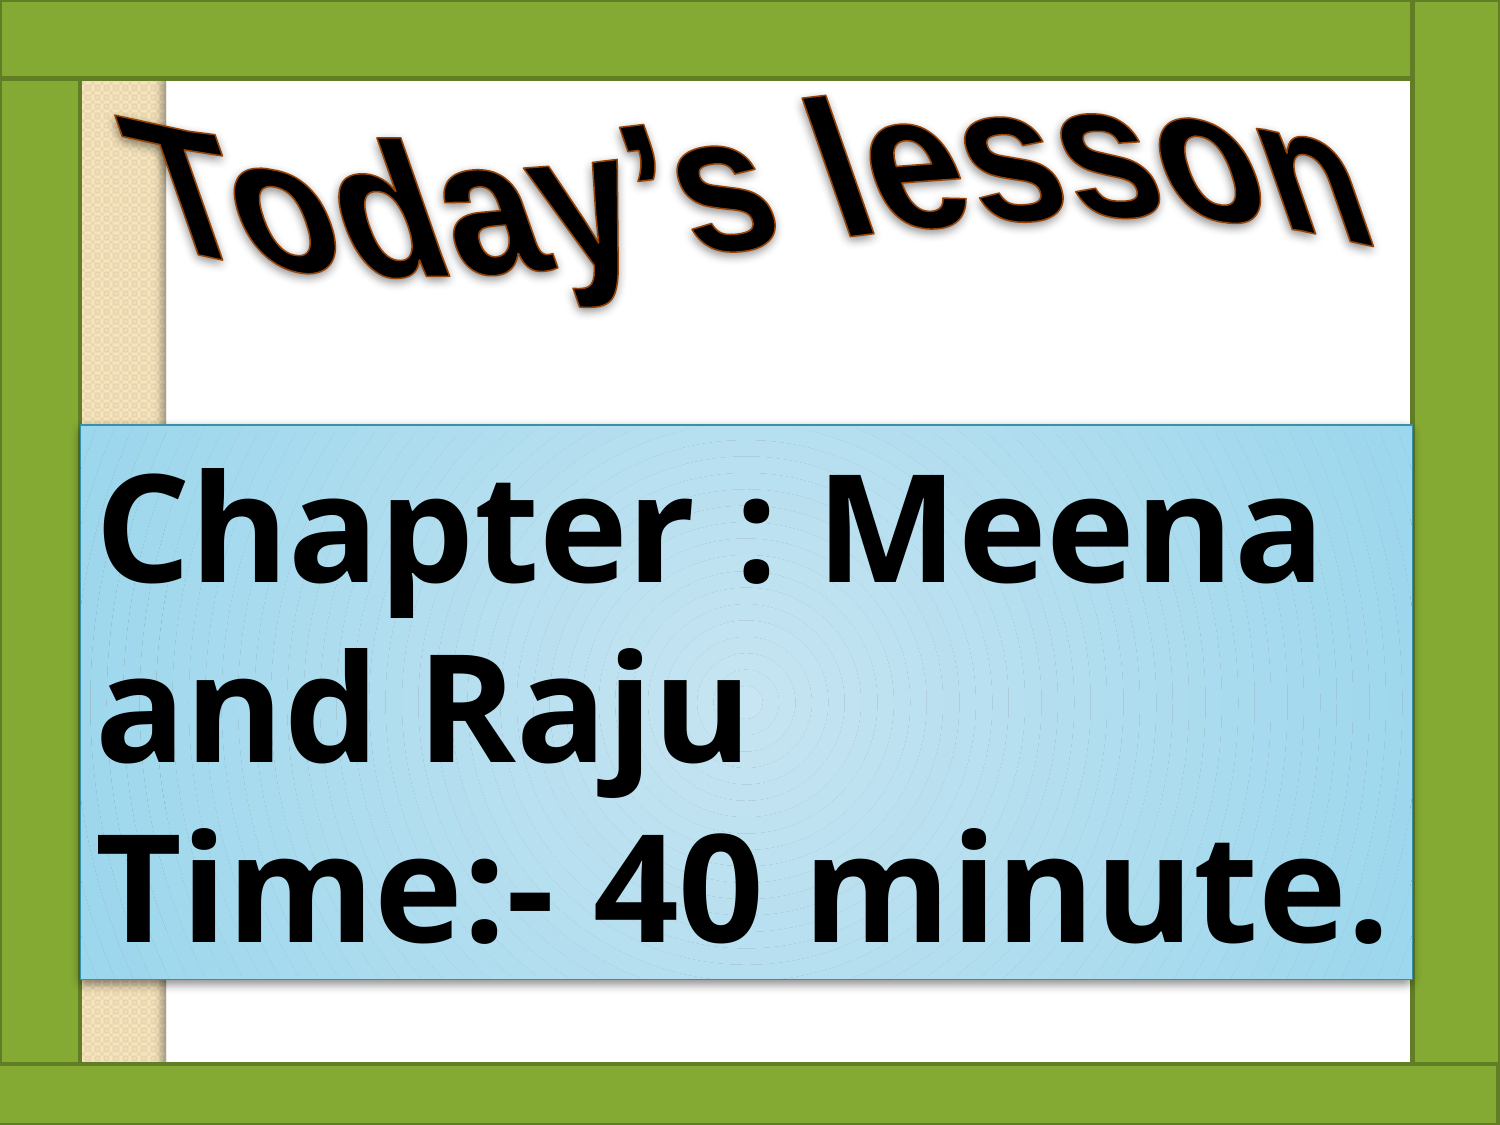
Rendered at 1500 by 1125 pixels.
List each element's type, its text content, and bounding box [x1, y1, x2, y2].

text_box Chapter : Meena and Raju Time:- 40 minute. [80, 424, 1413, 980]
text_box Today’s lesson [1158, 117, 1262, 225]
text_box [1410, 0, 1500, 1062]
text_box Today’s lesson [676, 145, 776, 253]
text_box Today’s lesson [801, 94, 875, 238]
text_box Today’s lesson [869, 123, 967, 230]
text_box Today’s lesson [114, 114, 224, 261]
text_box Today’s lesson [1060, 113, 1161, 220]
text_box [0, 0, 1410, 81]
text_box Today’s lesson [233, 167, 337, 275]
text_box Today’s lesson [1255, 127, 1375, 248]
text_box Today’s lesson [963, 116, 1064, 224]
text_box Today’s lesson [618, 123, 656, 183]
text_box [0, 1062, 1500, 1125]
text_box [0, 81, 82, 1062]
text_box Today’s lesson [522, 158, 619, 309]
text_box Today’s lesson [443, 168, 559, 277]
text_box Today’s lesson [338, 137, 451, 280]
